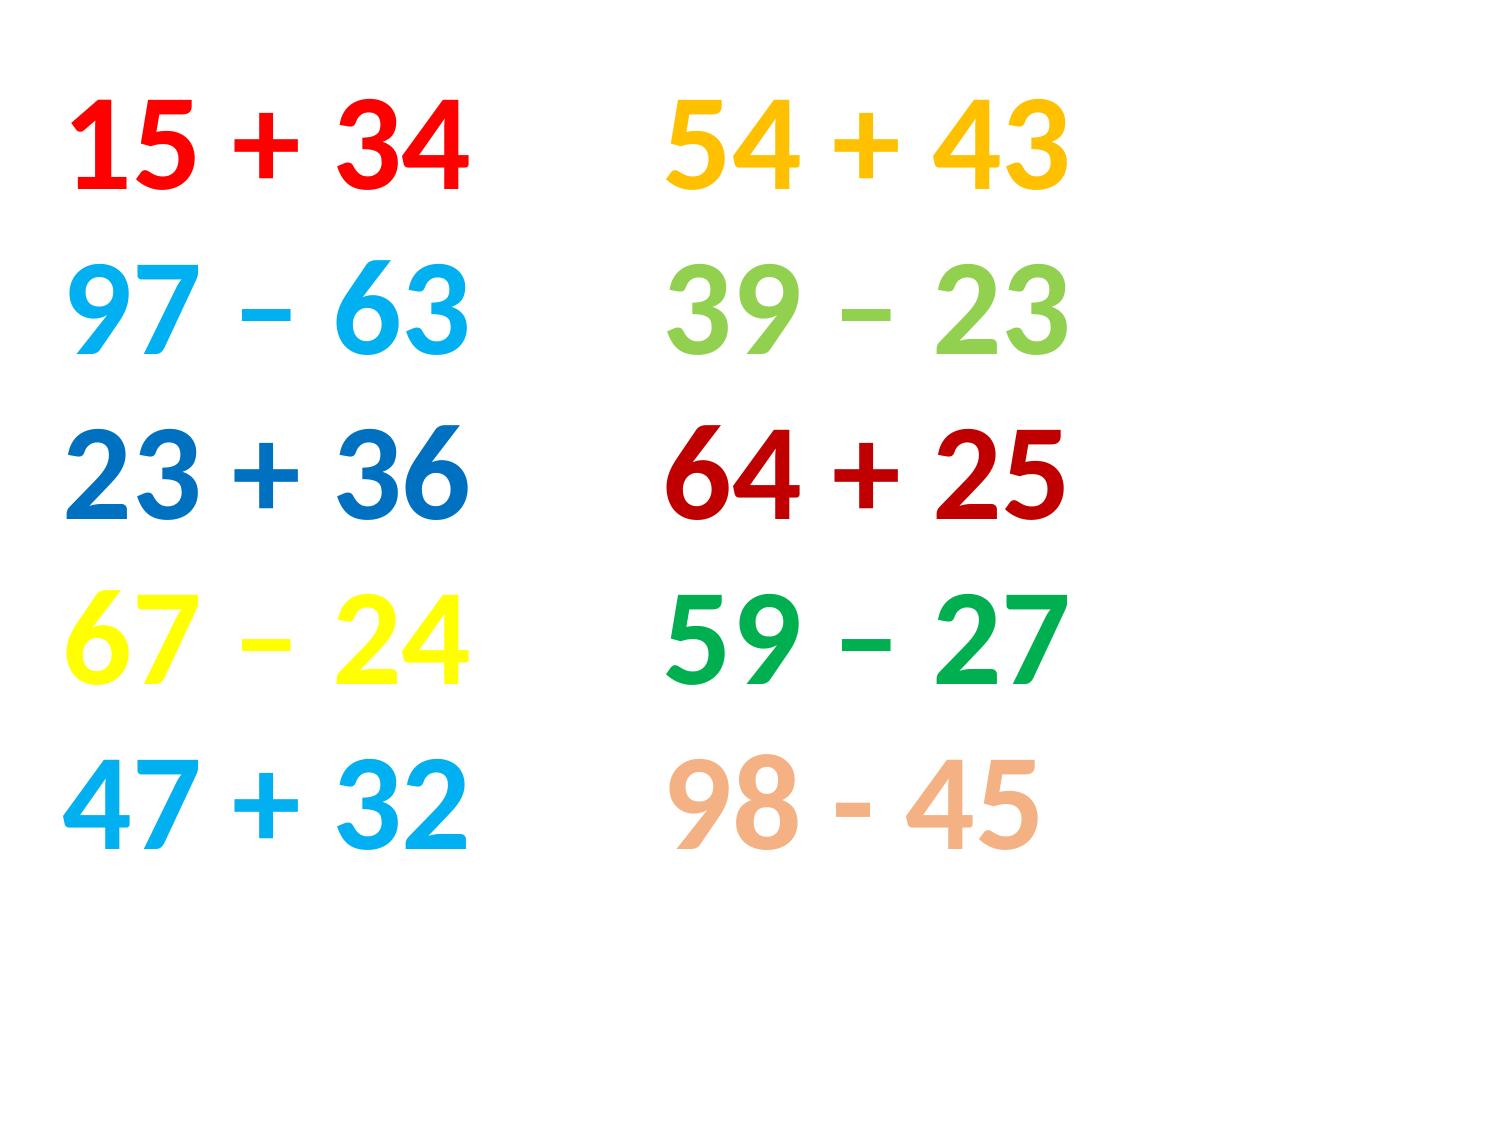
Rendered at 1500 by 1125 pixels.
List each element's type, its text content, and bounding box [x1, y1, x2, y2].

text_box 15 + 34 54 + 43 97 – 63 39 – 23 23 + 36 64 + 25 67 – 24 59 – 27 47 + 32 98 - 45 [47, 45, 1386, 885]
